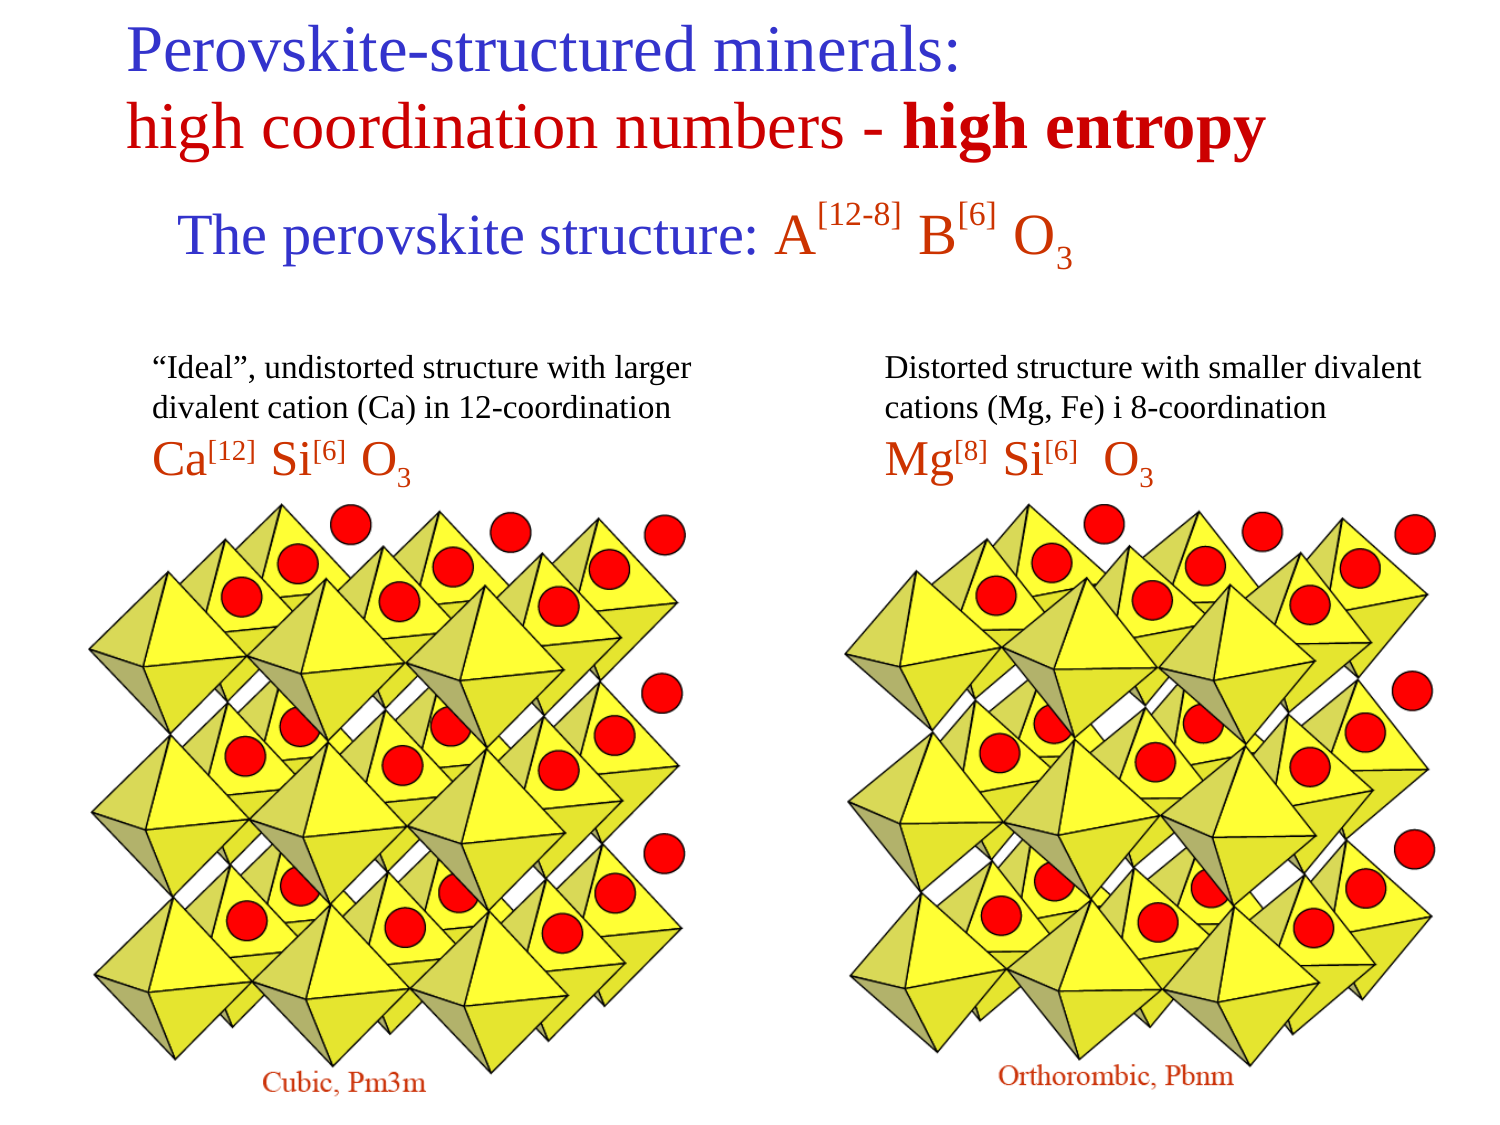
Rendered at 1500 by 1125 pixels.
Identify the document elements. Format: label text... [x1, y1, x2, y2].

text_box Perovskite-structured minerals: high coordination numbers - high entropy [111, 19, 1299, 170]
text_box “Ideal”, undistorted structure with larger divalent cation (Ca) in 12-coordination Ca[12] Si[6] O3 [137, 337, 708, 501]
text_box [959, 344, 988, 420]
text_box Distorted structure with smaller divalent cations (Mg, Fe) i 8-coordination Mg[8] Si[6] O3 [869, 337, 1438, 501]
picture [88, 503, 686, 1102]
picture [844, 503, 1436, 1095]
text_box The perovskite structure: A[12-8] B[6] O3 [164, 184, 1087, 284]
